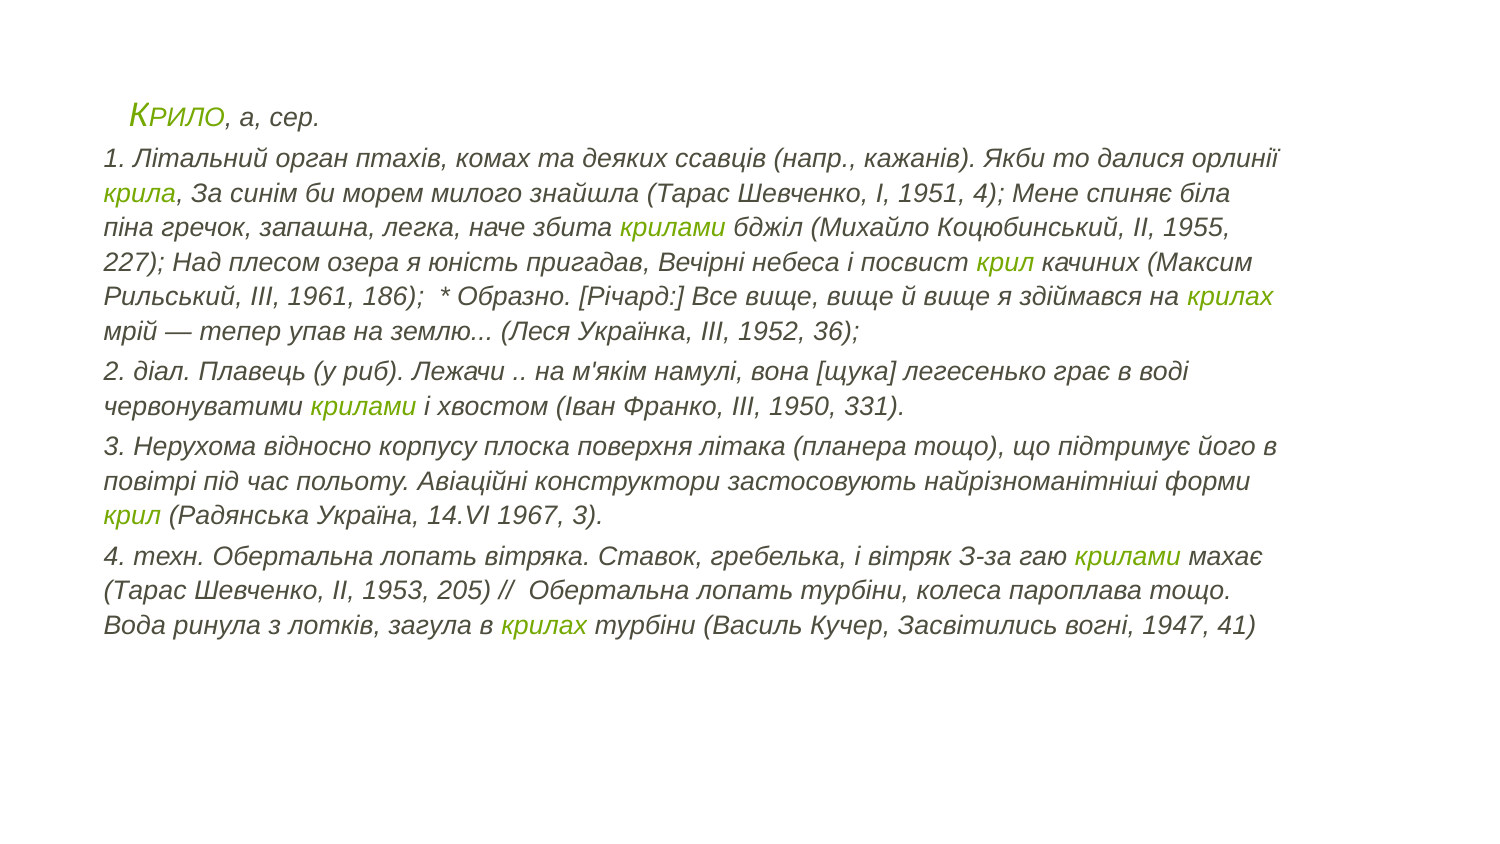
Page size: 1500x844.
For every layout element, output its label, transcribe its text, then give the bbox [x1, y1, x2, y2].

list КРИЛО, а, сер. 1. Літальний орган птахів, комах та деяких ссавців (напр., кажанів). Якби то далися орлинії крила, За синім би морем милого знайшла (Тарас Шевченко, I, 1951, 4); Мене спиняє біла піна гречок, запашна, легка, наче збита крилами бджіл (Михайло Коцюбинський, II, 1955, 227); Над плесом озера я юність пригадав, Вечірні небеса і посвист крил качиних (Максим Рильський, III, 1961, 186); * Образно. [Річард:] Все вище, вище й вище я здіймався на крилах мрій — тепер упав на землю... (Леся Українка, III, 1952, 36); 2. діал. Плавець (у риб). Лежачи .. на м'якім намулі, вона [щука] легесенько грає в воді червонуватими крилами і хвостом (Іван Франко, III, 1950, 331). 3. Нерухома відносно корпусу плоска поверхня літака (планера тощо), що підтримує його в повітрі під час польоту. Авіаційні конструктори застосовують найрізноманітніші форми крил (Радянська Україна, 14.VI 1967, 3). 4. техн. Обертальна лопать вітряка. Ставок, гребелька, і вітряк З-за гаю крилами махає (Тарас Шевченко, II, 1953, 205) // Обертальна лопать турбіни, колеса пароплава тощо. Вода ринула з лотків, загула в крилах турбіни (Василь Кучер, Засвітились вогні, 1947, 41) [88, 74, 1295, 664]
